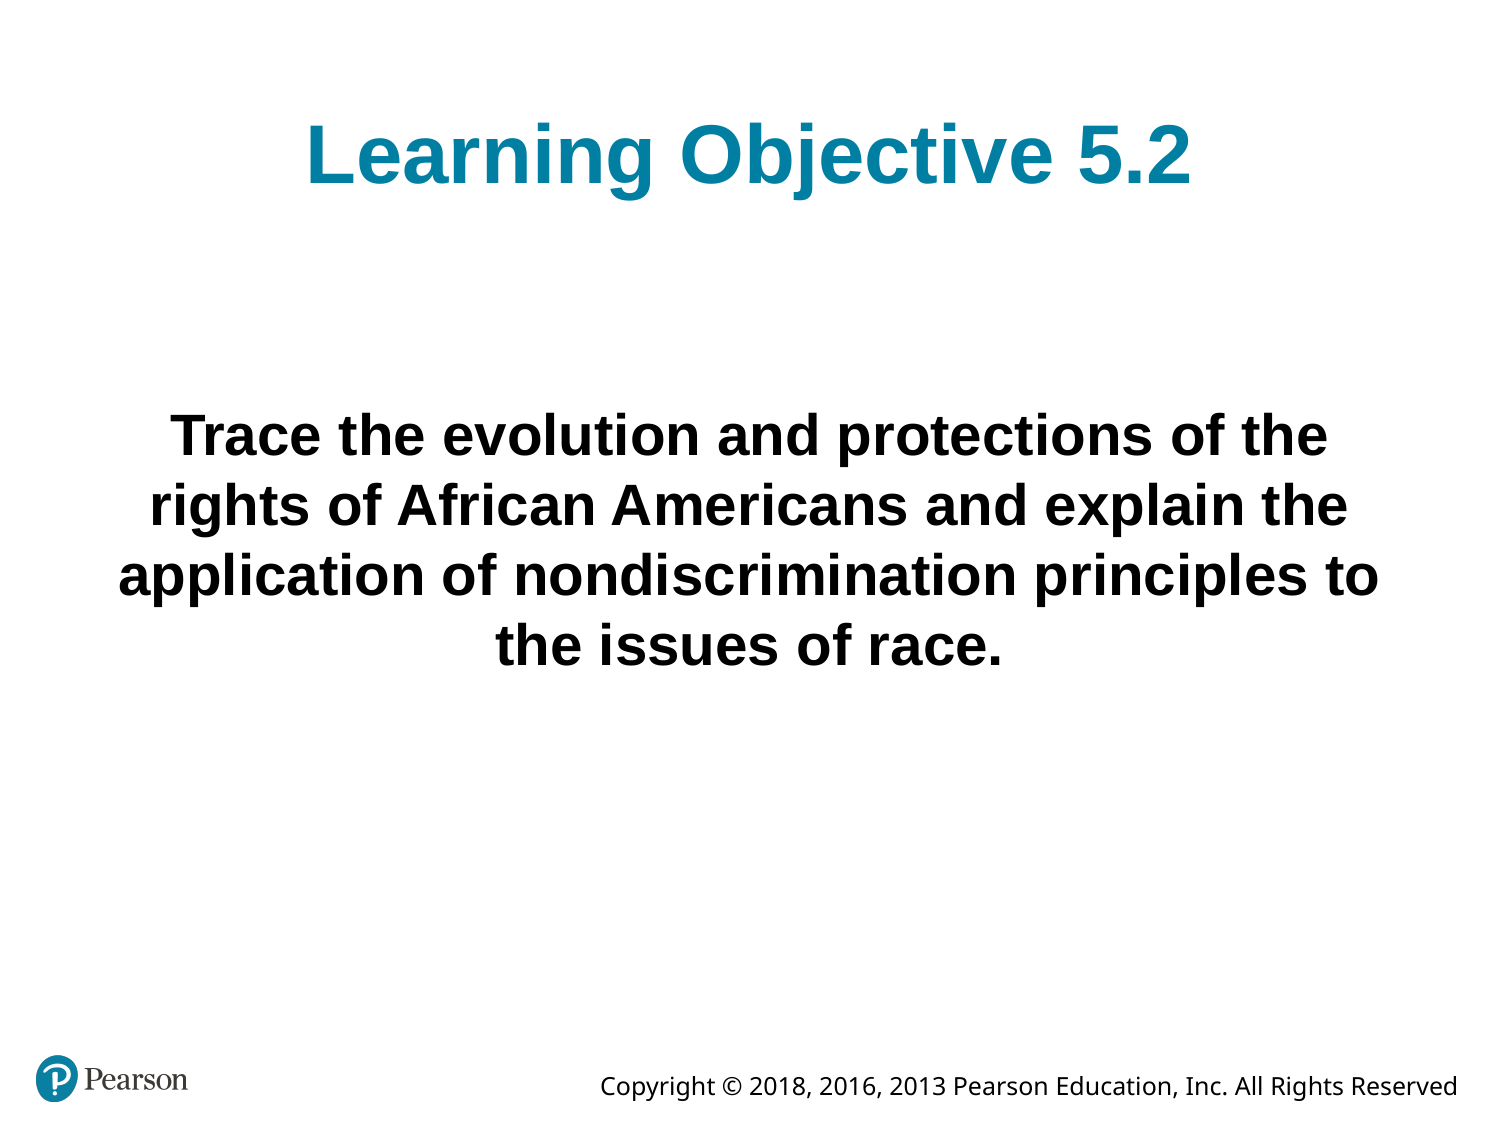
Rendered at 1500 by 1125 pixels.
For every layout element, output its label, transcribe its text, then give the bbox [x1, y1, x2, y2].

list Trace the evolution and protections of the rights of African Americans and explain the application of nondiscrimination principles to the issues of race. [75, 262, 1425, 1005]
title Learning Objective 5.2 [75, 50, 1425, 216]
picture [36, 1055, 52, 1071]
picture [36, 1088, 47, 1102]
picture [62, 1055, 188, 1102]
picture [44, 1064, 70, 1089]
